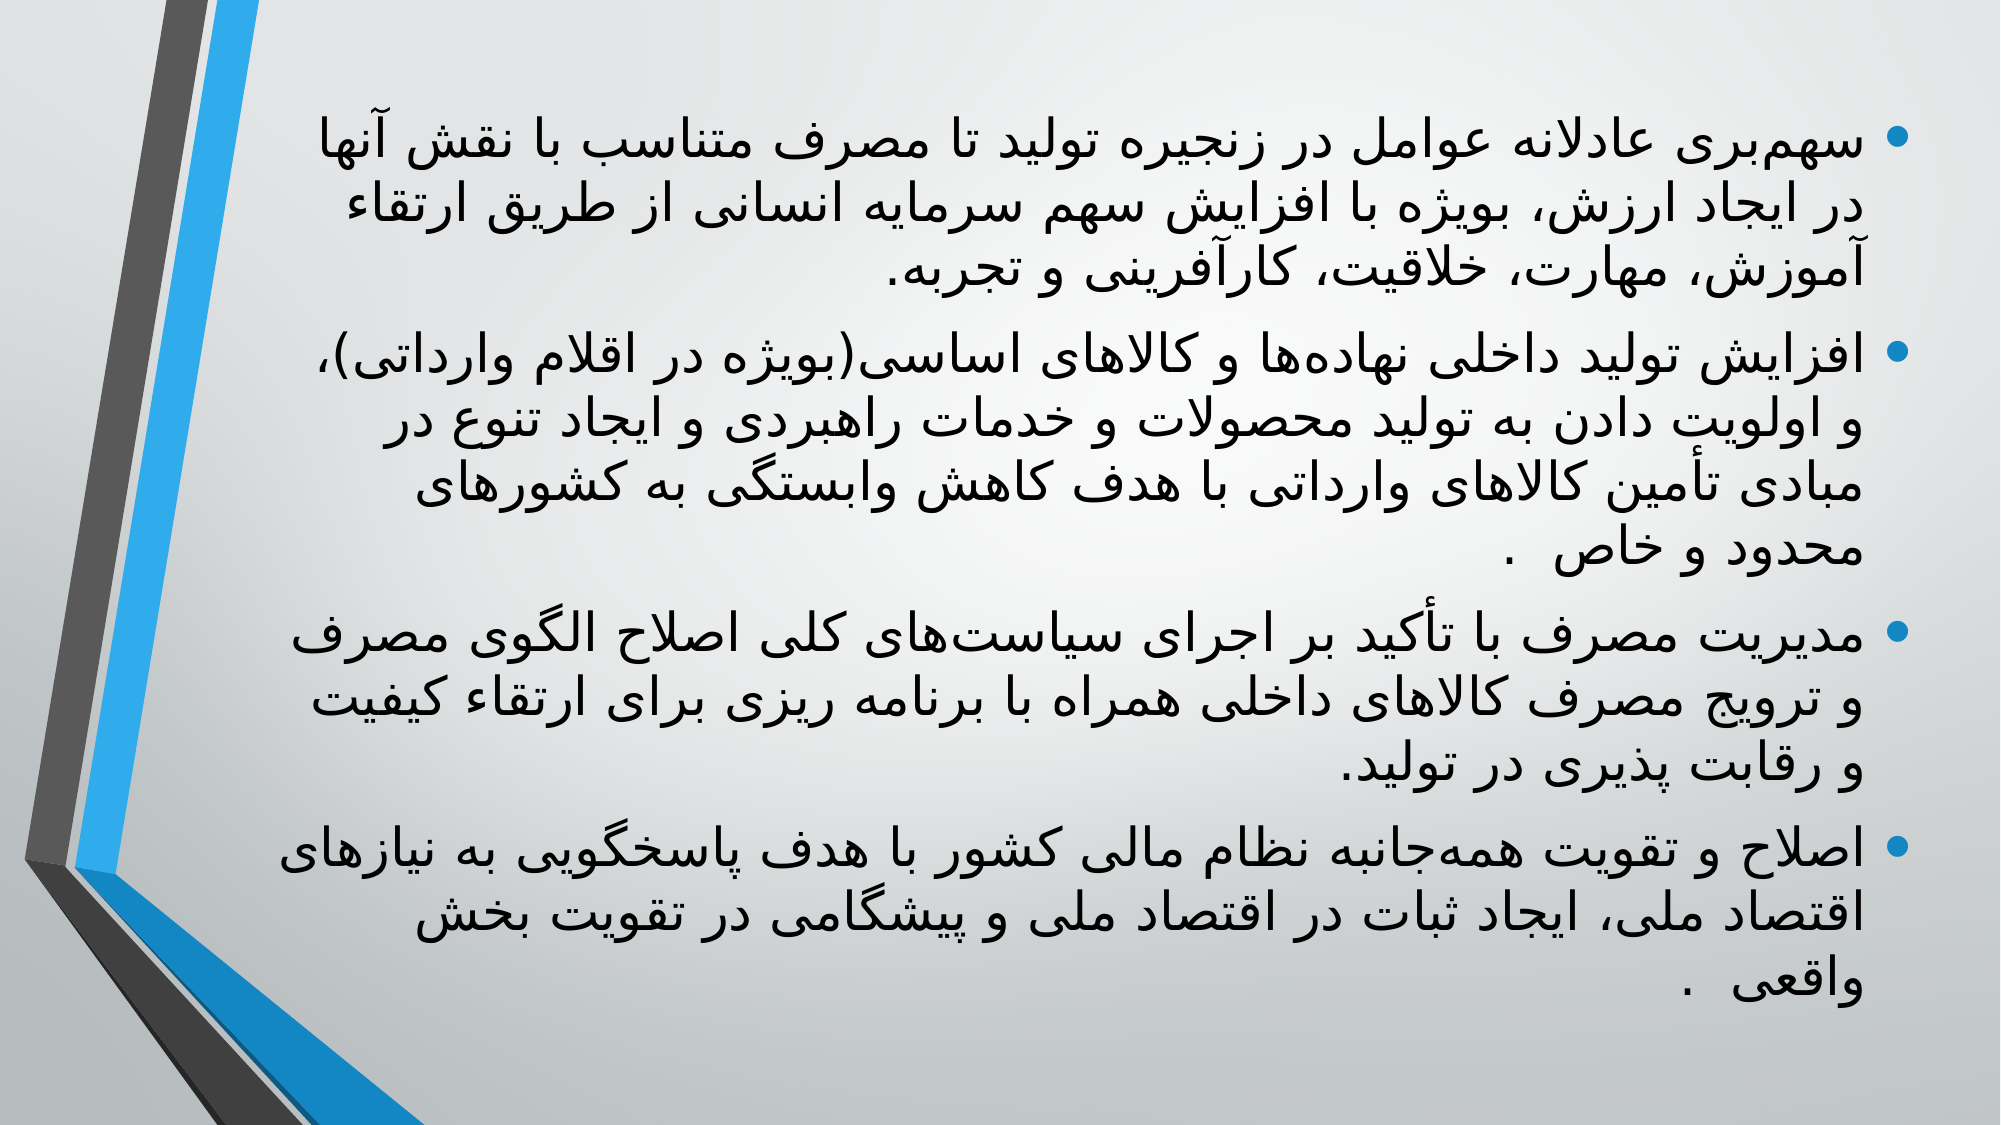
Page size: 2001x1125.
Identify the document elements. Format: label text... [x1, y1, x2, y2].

list سهم‌بری عادلانه عوامل در زنجیره‌ تولید تا مصرف متناسب با نقش آنها در ایجاد ارزش، بویژه با افزایش سهم سرمایه انسانی از طریق ارتقاء آموزش، مهارت، خلاقیت، کارآفرینی و تجربه. افزایش تولید داخلی نهاده‌ها و کالاهای اساسی(بویژه در اقلام وارداتی)، و اولویت دادن به تولید محصولات و خدمات راهبردی و ایجاد تنوع در مبادی تأمین کالاهای وارداتی با هدف کاهش وابستگی به کشورهای محدود و خاص . مدیریت مصرف با تأکید بر اجرای سیاست‌های کلی اصلاح الگوی مصرف و ترویج مصرف کالاهای داخلی همراه با برنامه ریزی برای ارتقاء کیفیت و رقابت پذیری در تولید. اصلاح و تقویت همه‌جانبه‌ نظام مالی کشور با هدف پاسخگویی به نیازهای اقتصاد ملی، ایجاد ثبات در اقتصاد ملی و پیشگامی در تقویت بخش واقعی . [258, 93, 1925, 1017]
